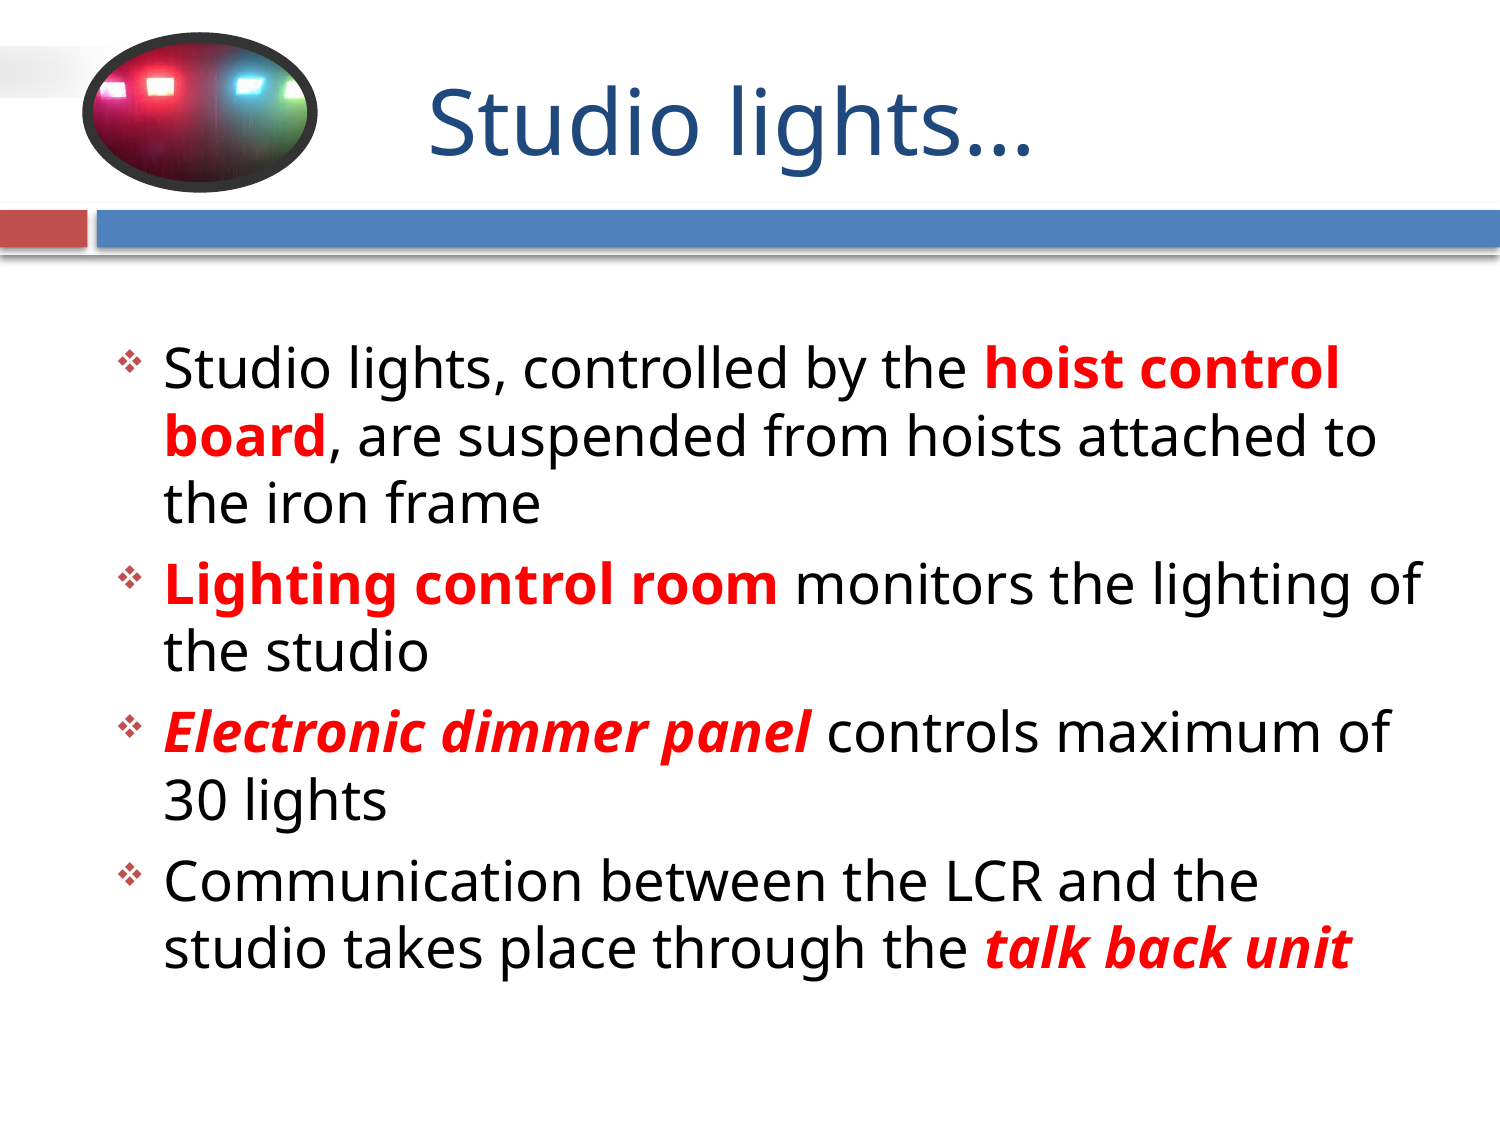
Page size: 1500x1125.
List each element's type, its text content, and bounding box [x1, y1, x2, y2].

list Studio lights, controlled by the hoist control board, are suspended from hoists attached to the iron frame Lighting control room monitors the lighting of the studio Electronic dimmer panel controls maximum of 30 lights Communication between the LCR and the studio takes place through the talk back unit [100, 324, 1438, 1000]
picture [87, 37, 313, 188]
title Studio lights… [412, 37, 1188, 200]
